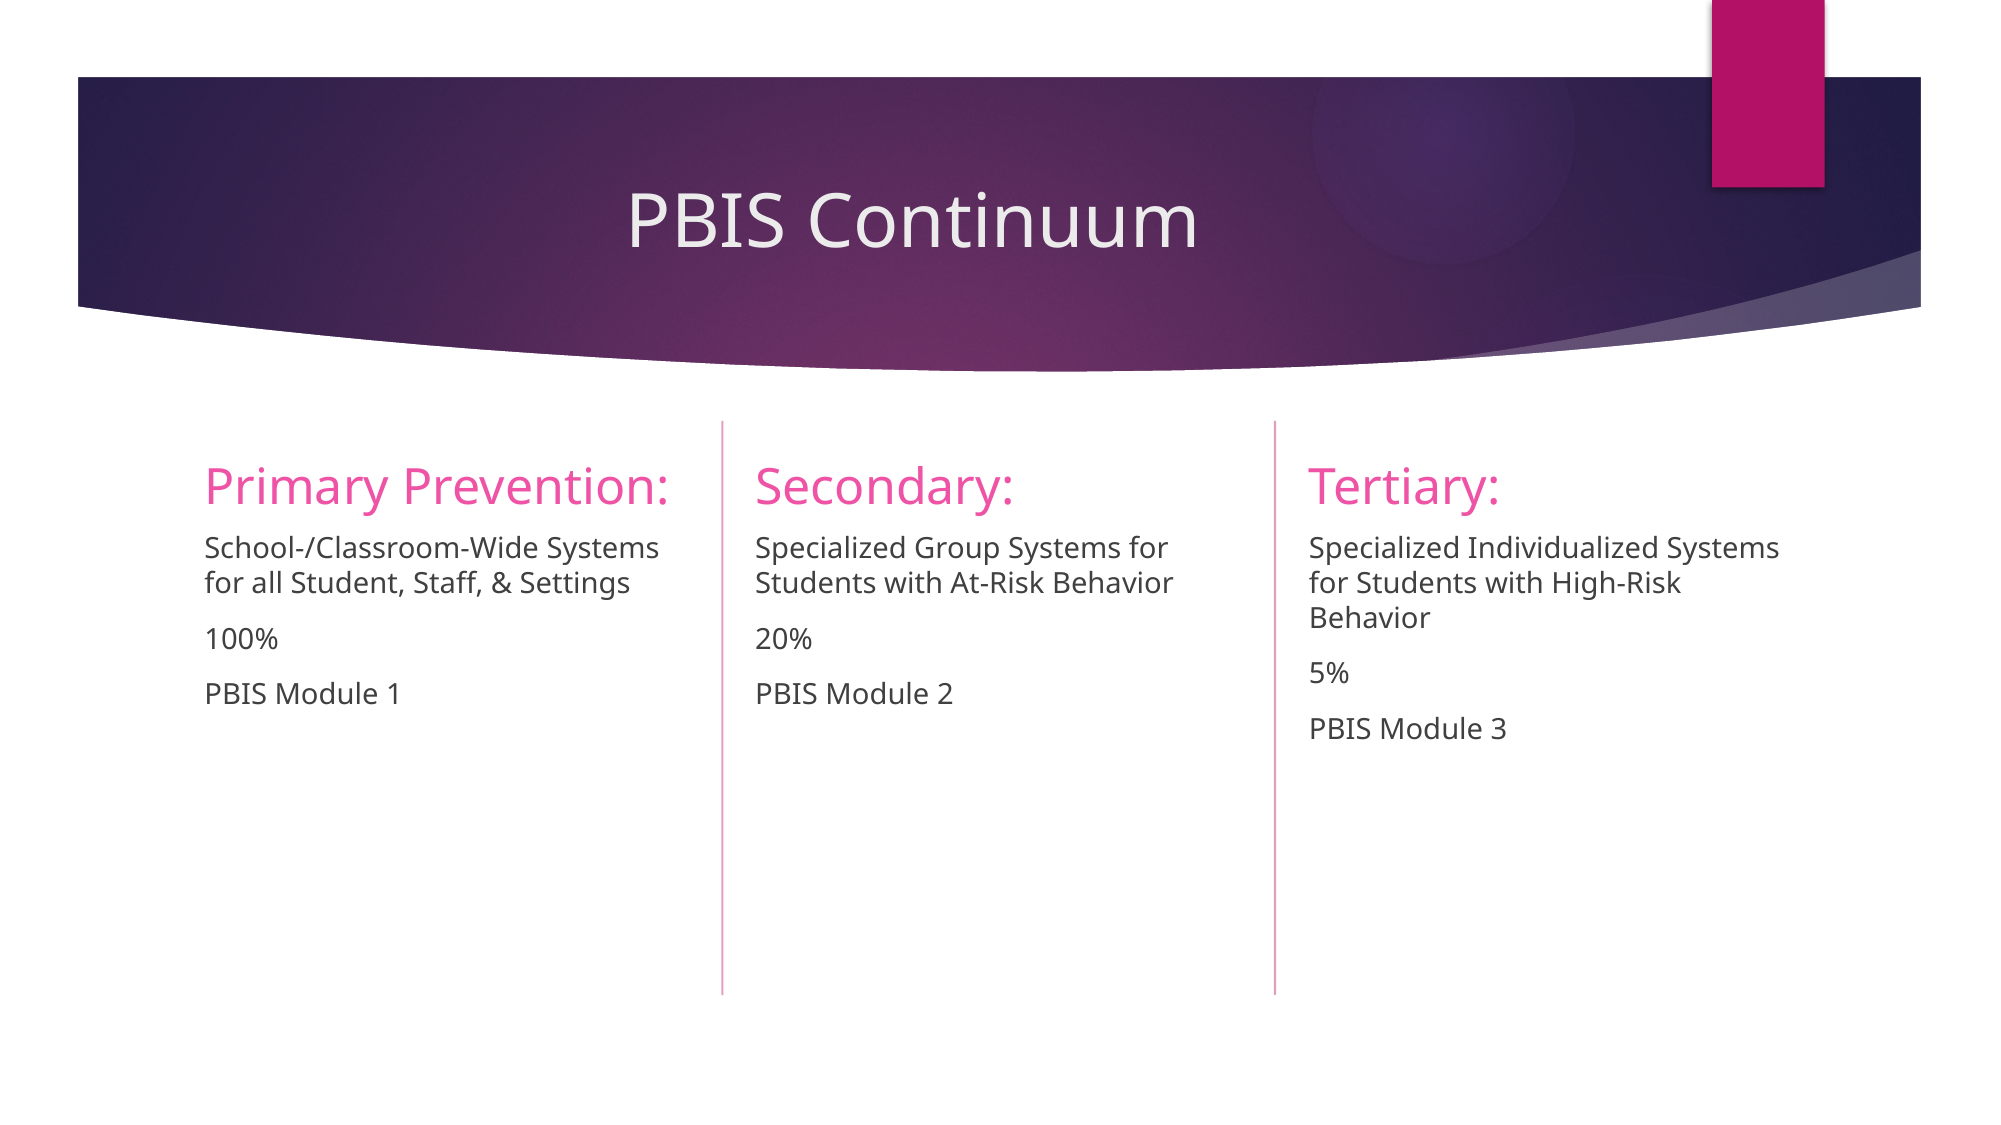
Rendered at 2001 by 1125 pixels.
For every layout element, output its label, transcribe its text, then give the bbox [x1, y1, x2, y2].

title PBIS Continuum [189, 159, 1638, 276]
list Secondary: [740, 427, 1257, 521]
list Specialized Individualized Systems for Students with High-Risk Behavior 5% PBIS Module 3 [1294, 521, 1810, 989]
list School-/Classroom-Wide Systems for all Student, Staff, & Settings 100% PBIS Module 1 [189, 521, 705, 989]
list Tertiary: [1293, 427, 1810, 522]
list Specialized Group Systems for Students with At-Risk Behavior 20% PBIS Module 2 [740, 521, 1257, 989]
list Primary Prevention: [189, 427, 705, 521]
